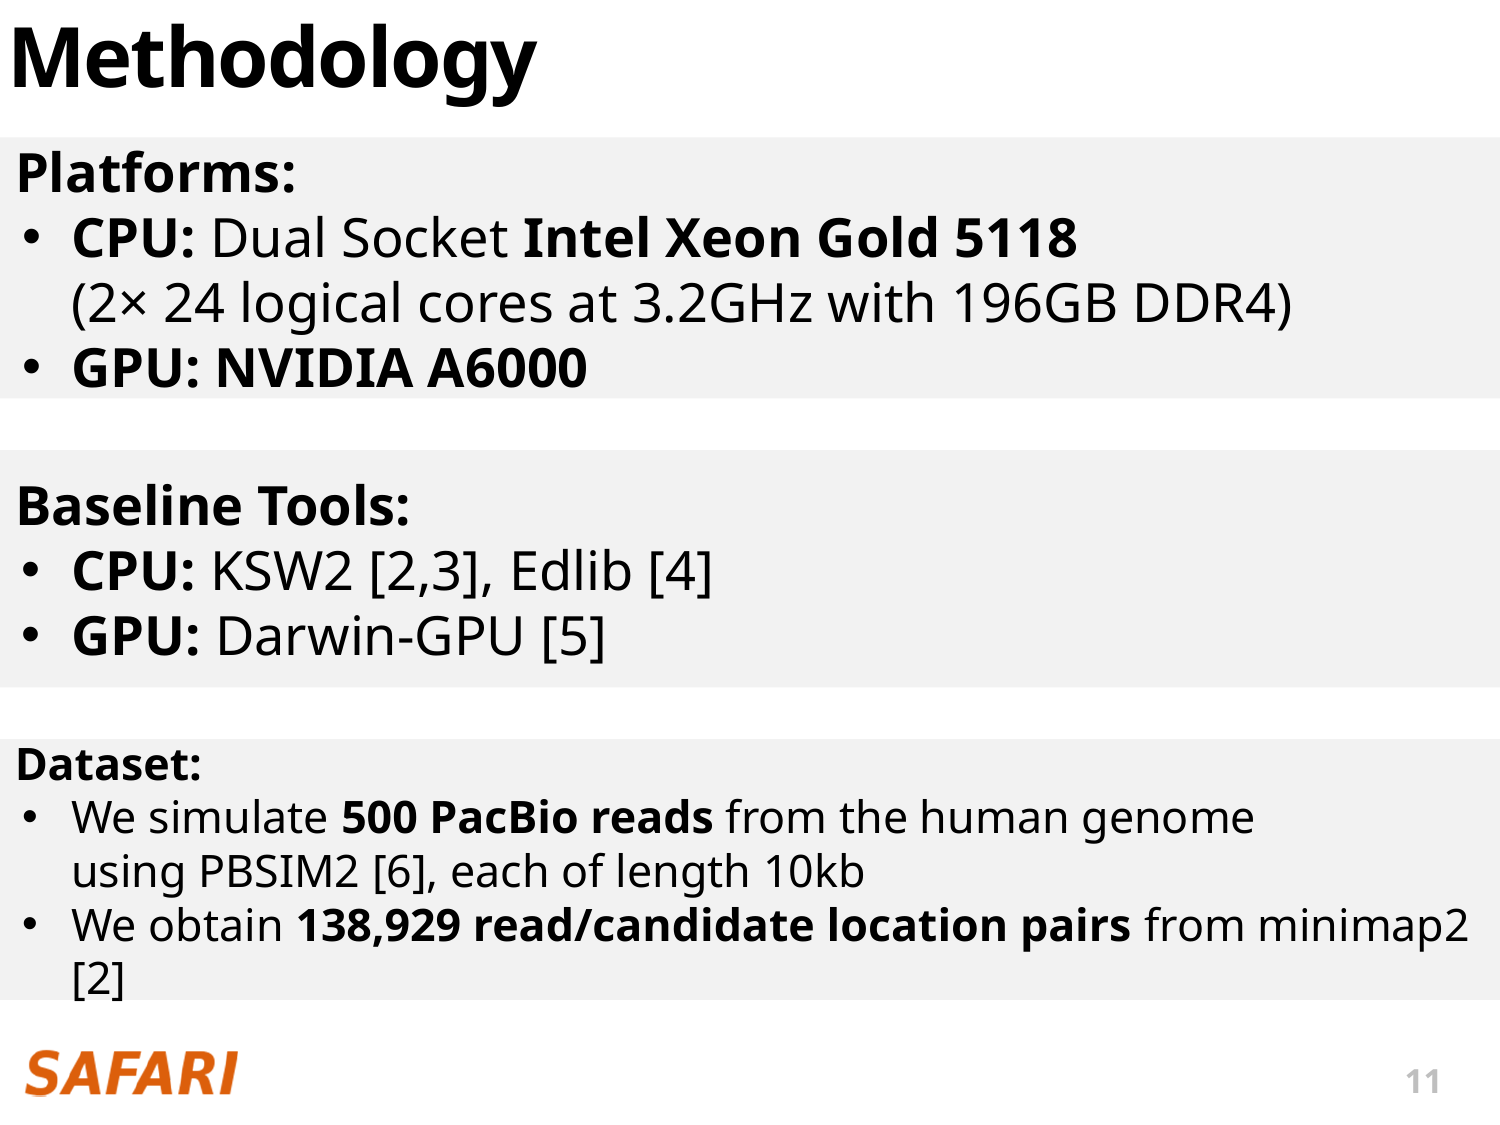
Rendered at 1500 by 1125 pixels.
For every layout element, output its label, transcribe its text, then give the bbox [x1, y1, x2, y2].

text_box Platforms: CPU: Dual Socket Intel Xeon Gold 5118 (2× 24 logical cores at 3.2GHz with 196GB DDR4) GPU: NVIDIA A6000 [0, 137, 1500, 399]
slide_number 11 [1224, 1064, 1450, 1103]
text_box Baseline Tools: CPU: KSW2 [2,3], Edlib [4] GPU: Darwin-GPU [5] [0, 450, 1500, 688]
text_box Dataset: We simulate 500 PacBio reads from the human genome using PBSIM2 [6], each of length 10kb We obtain 138,929 read/candidate location pairs from minimap2 [2] [0, 739, 1500, 1000]
title Methodology [0, 22, 1304, 94]
picture [24, 1049, 238, 1097]
